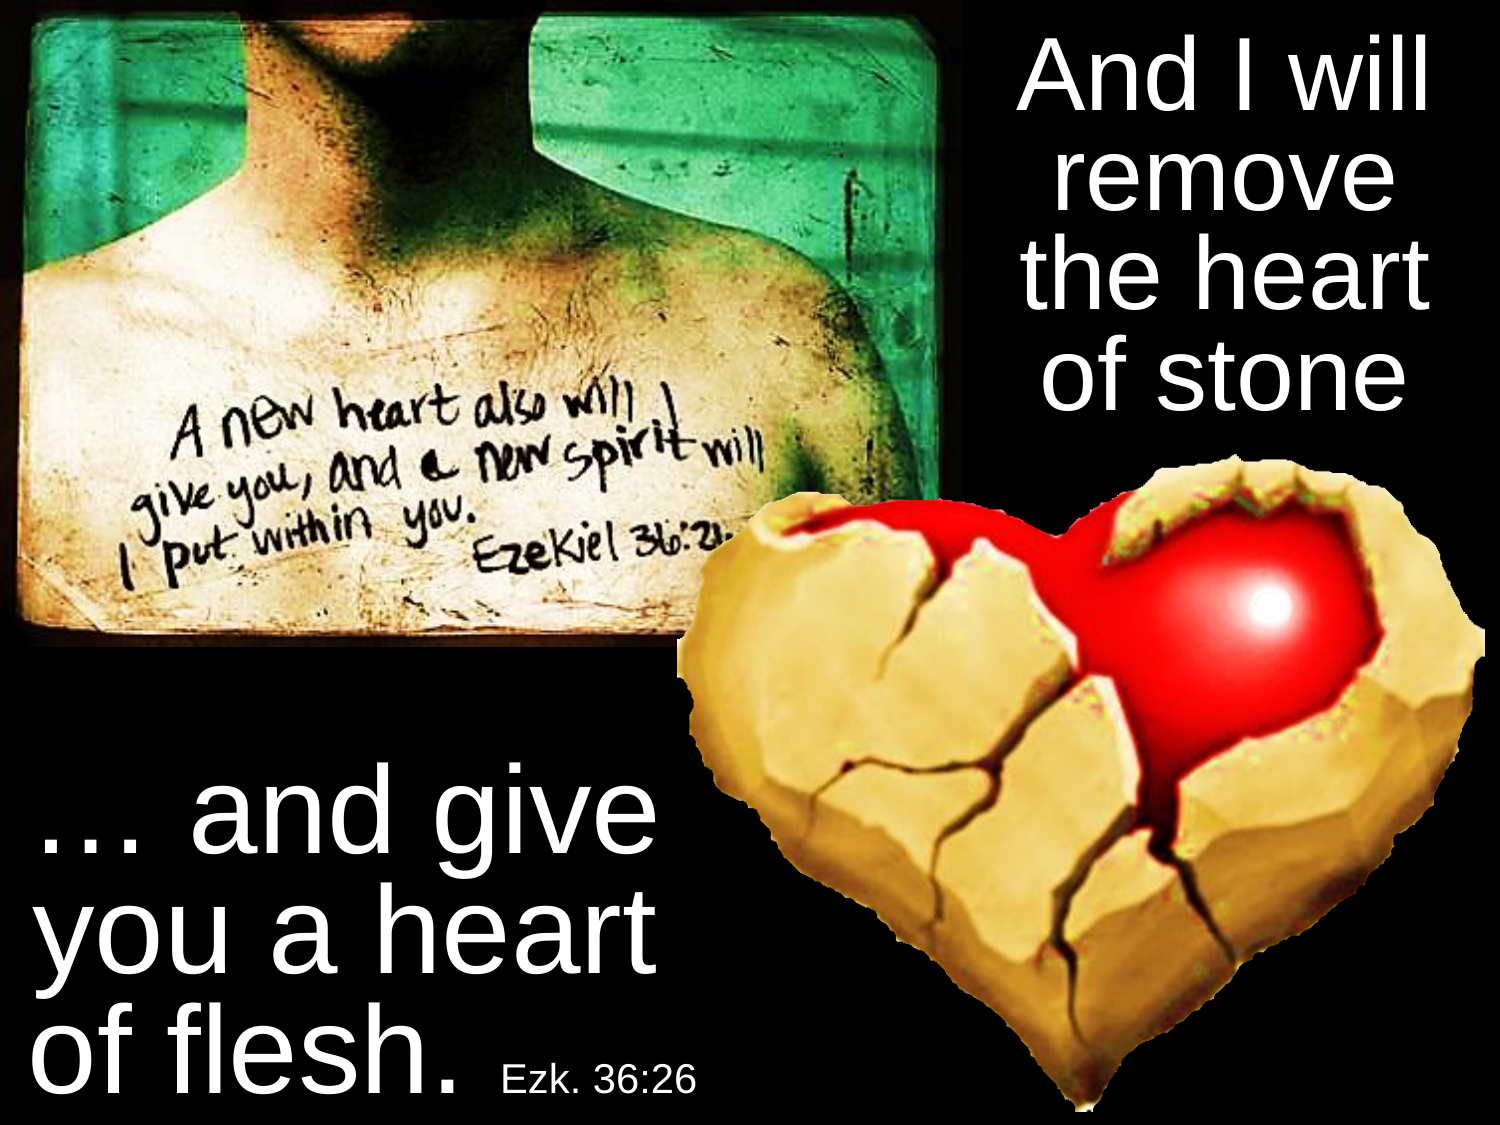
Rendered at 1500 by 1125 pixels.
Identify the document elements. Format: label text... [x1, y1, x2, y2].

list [0, 0, 963, 647]
title … and give you a heart of flesh. Ezk. 36:26 [0, 654, 725, 1125]
picture [676, 449, 1485, 1112]
text_box And I will remove the heart of stone [963, 0, 1500, 438]
